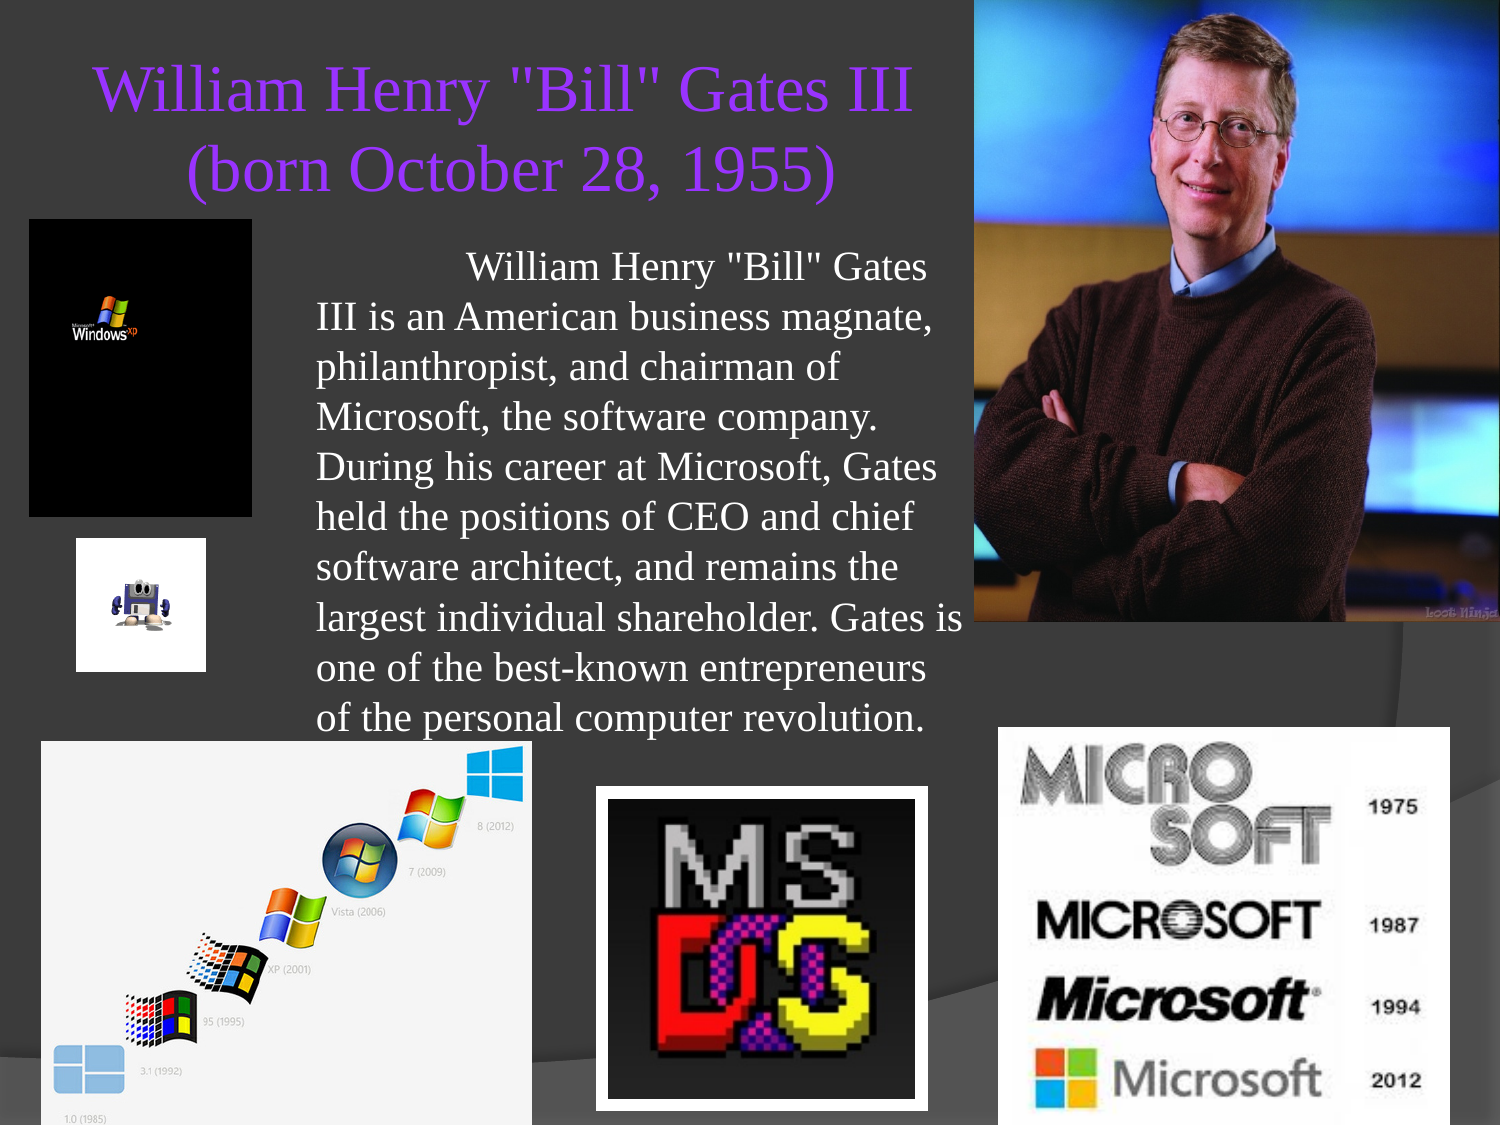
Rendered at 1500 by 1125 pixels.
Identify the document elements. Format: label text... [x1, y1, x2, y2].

title William Henry "Bill" Gates III (born October 28, 1955) [0, 30, 966, 219]
picture [29, 219, 253, 518]
picture [608, 798, 916, 1099]
picture [974, 0, 1500, 622]
picture [76, 538, 206, 672]
picture [997, 727, 1450, 1125]
text_box William Henry "Bill" Gates III is an American business magnate, philanthropist, and chairman of Microsoft, the software company. During his career at Microsoft, Gates held the positions of CEO and chief software architect, and remains the largest individual shareholder. Gates is one of the best-known entrepreneurs of the personal computer revolution. [301, 231, 981, 747]
picture [40, 741, 532, 1125]
